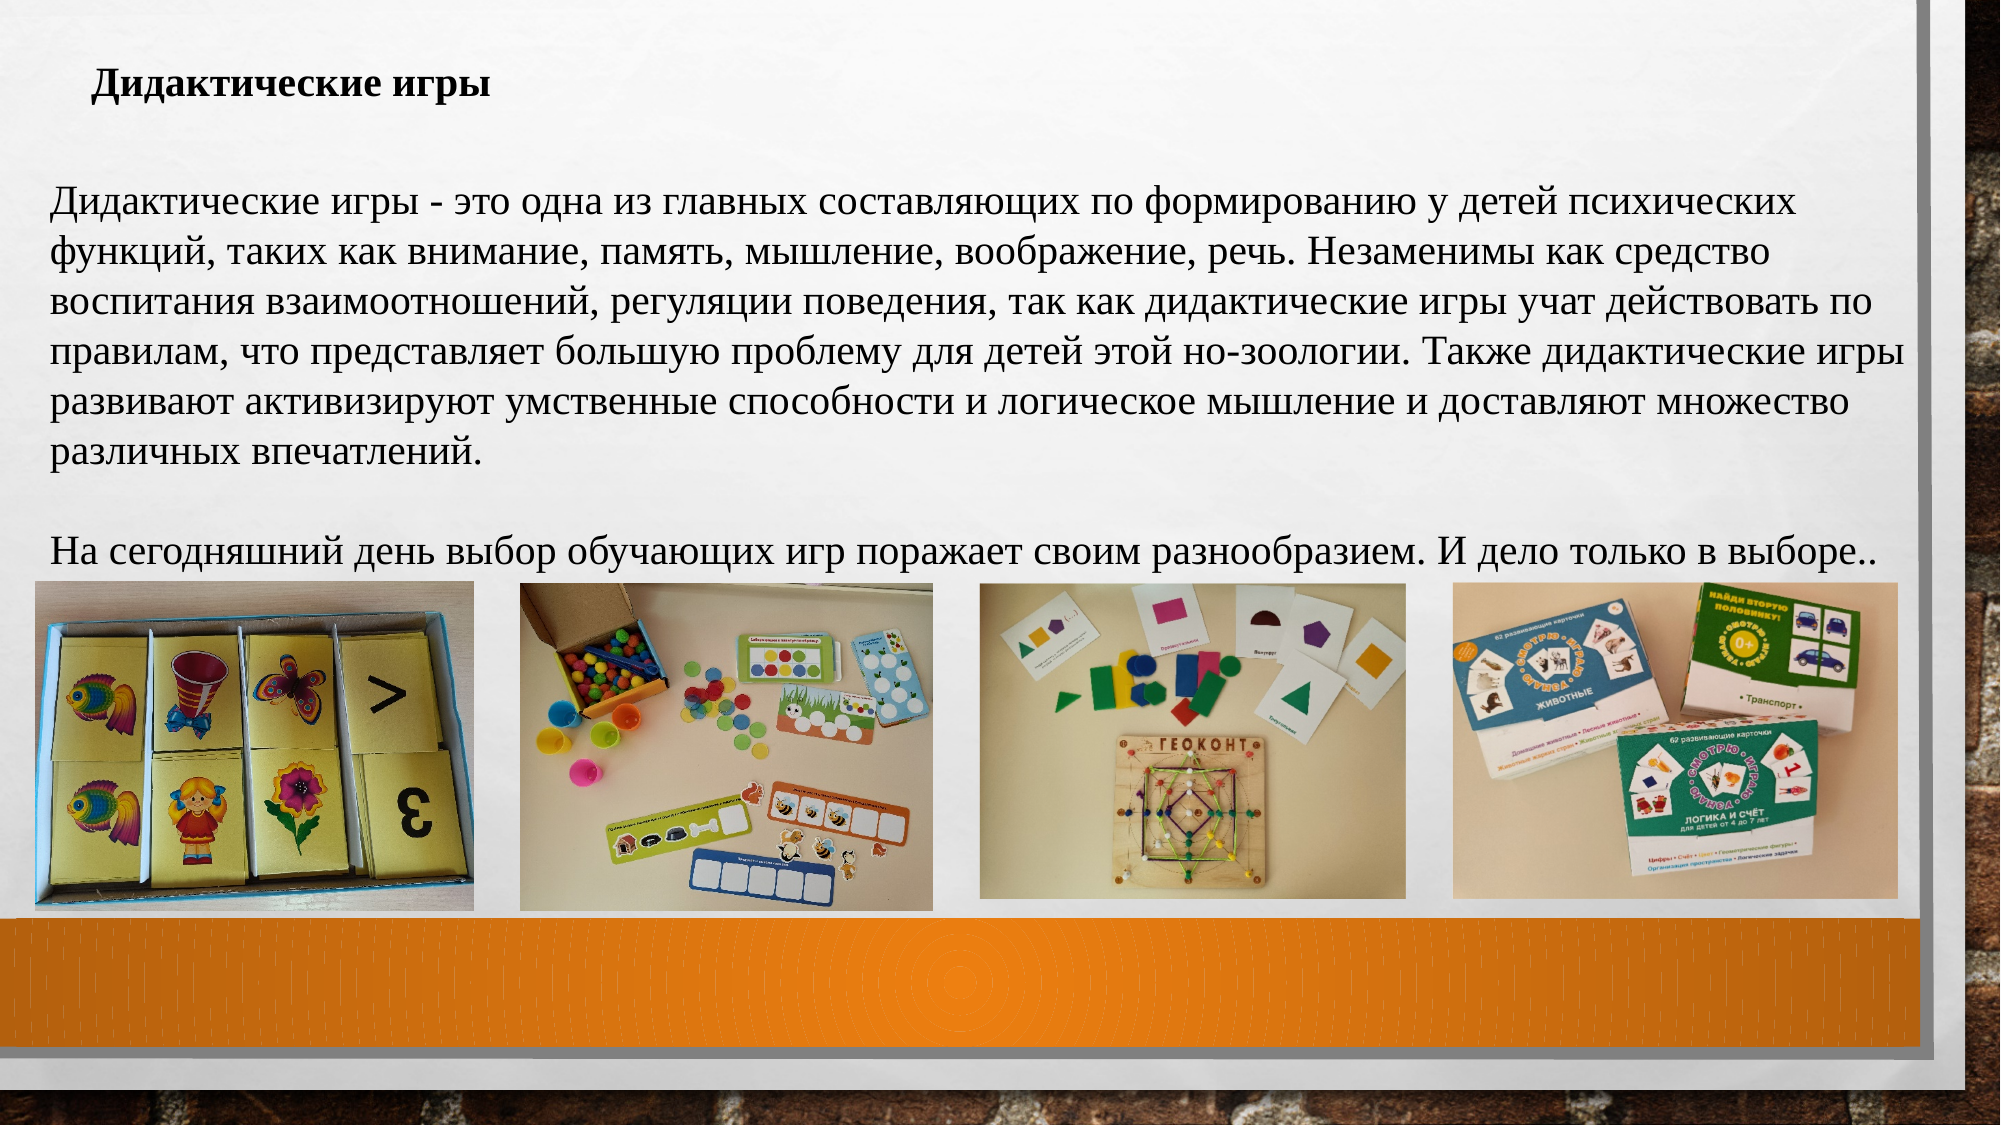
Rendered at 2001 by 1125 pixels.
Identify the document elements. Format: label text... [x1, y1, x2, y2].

picture [978, 583, 1406, 899]
text_box Дидактические игры - это одна из главных составляющих по формированию у детей психических функций, таких как внимание, память, мышление, воображение, речь. Незаменимы как средство воспитания взаимоотношений, регуляции поведения, так как дидактические игры учат действовать по правилам, что представляет большую проблему для детей этой но-зоологии. Также дидактические игры развивают активизируют умственные способности и логическое мышление и доставляют множество различных впечатлений. На сегодняшний день выбор обучающих игр поражает своим разнообразием. И дело только в выборе.. [35, 165, 1921, 581]
picture [34, 581, 474, 911]
picture [520, 583, 933, 911]
picture [1453, 517, 1897, 964]
text_box Дидактические игры [76, 47, 972, 113]
picture [0, 0, 2000, 1125]
